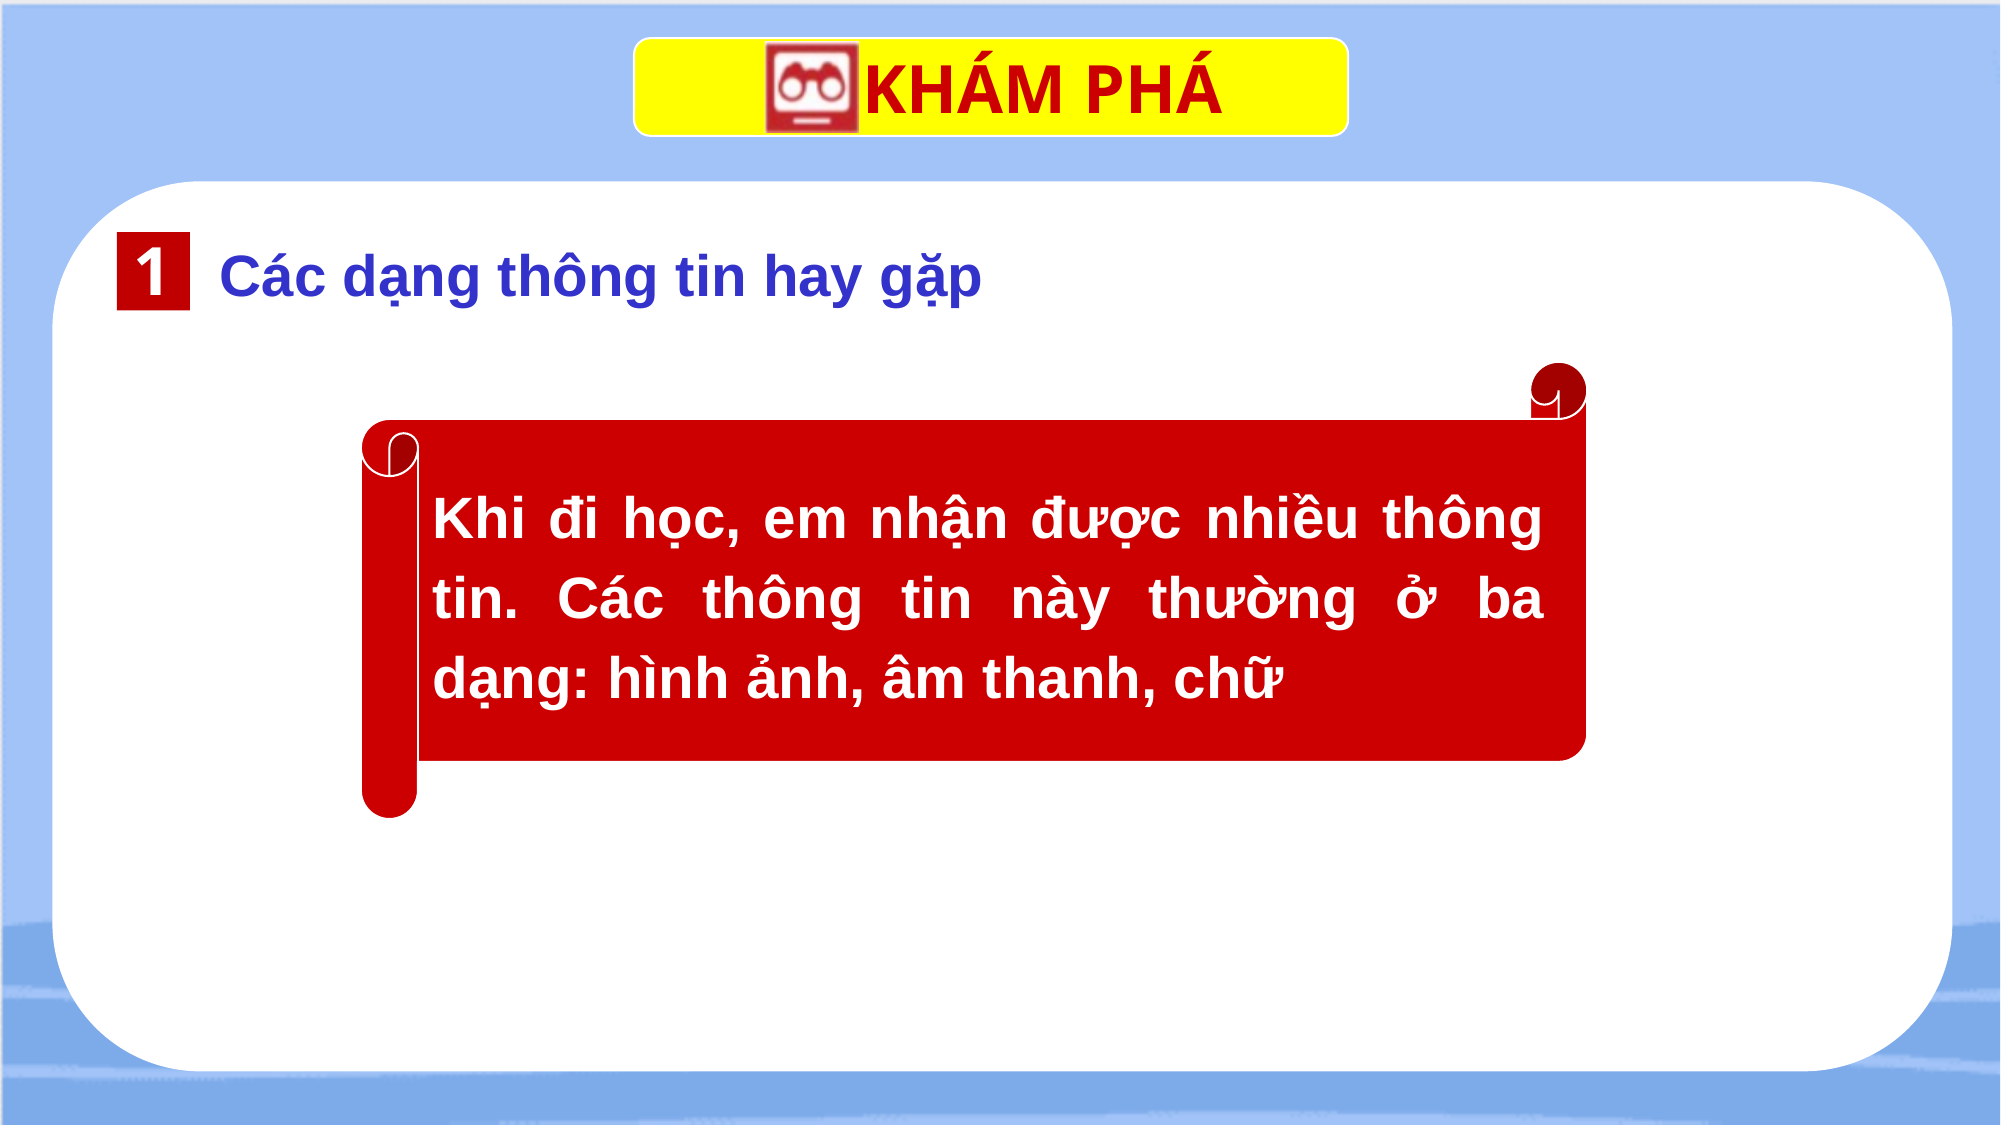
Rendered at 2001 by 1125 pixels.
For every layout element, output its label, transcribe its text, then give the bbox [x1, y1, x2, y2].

picture [0, 0, 2001, 1125]
text_box [51, 180, 1954, 1073]
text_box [116, 221, 1004, 318]
text_box Khi đi học, em nhận được nhiều thông tin. Các thông tin này thường ở ba dạng: hình ảnh, âm thanh, chữ [359, 360, 1589, 821]
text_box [633, 38, 1349, 136]
